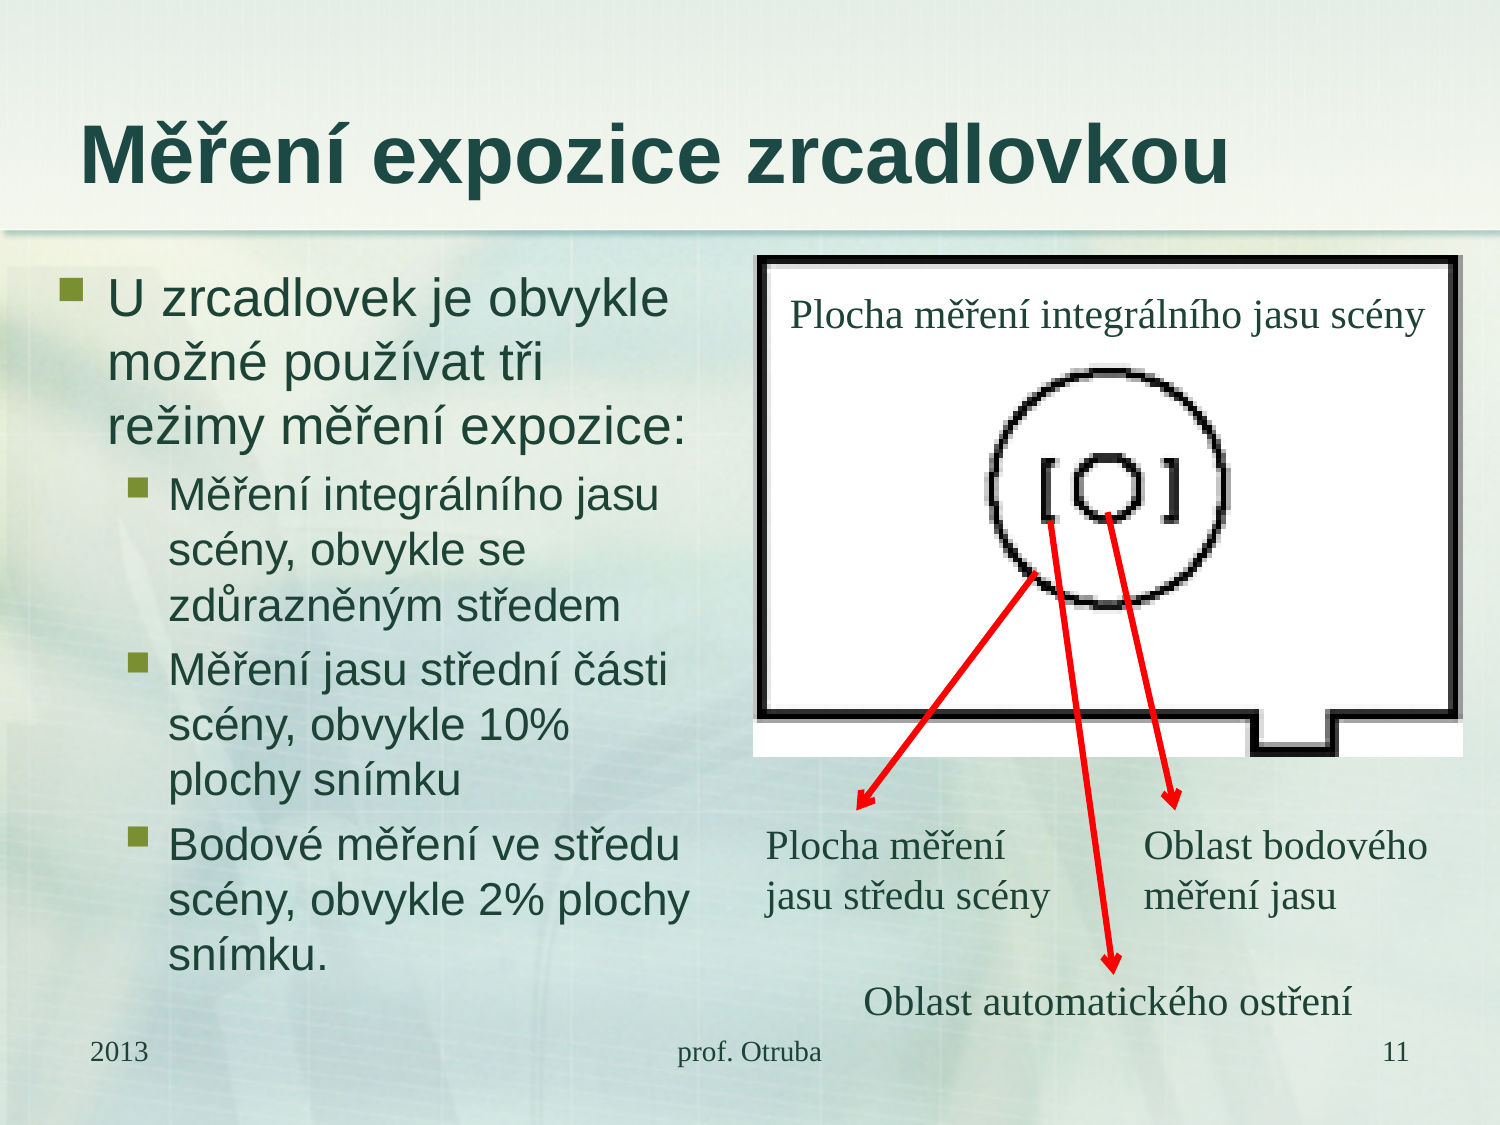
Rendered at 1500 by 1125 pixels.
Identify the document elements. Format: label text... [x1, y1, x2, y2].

title Měření expozice zrcadlovkou [64, 78, 1424, 222]
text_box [855, 573, 1035, 811]
slide_number 2013 [74, 1024, 426, 1103]
text_box Plocha měření jasu středu scény [750, 810, 1045, 926]
slide_number 11 [1074, 1024, 1426, 1103]
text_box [1050, 523, 1114, 976]
footer prof. Otruba [512, 1024, 988, 1103]
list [753, 255, 1463, 757]
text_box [1107, 514, 1176, 811]
picture [0, 0, 1500, 1125]
list U zrcadlovek je obvykle možné používat tři režimy měření expozice: Měření integrálního jasu scény, obvykle se zdůrazněným středem Měření jasu střední části scény, obvykle 10% plochy snímku Bodové měření ve středu scény, obvykle 2% plochy snímku. [41, 255, 708, 1047]
text_box Oblast bodového měření jasu [1128, 810, 1454, 926]
text_box Oblast automatického ostření [848, 966, 1368, 1032]
